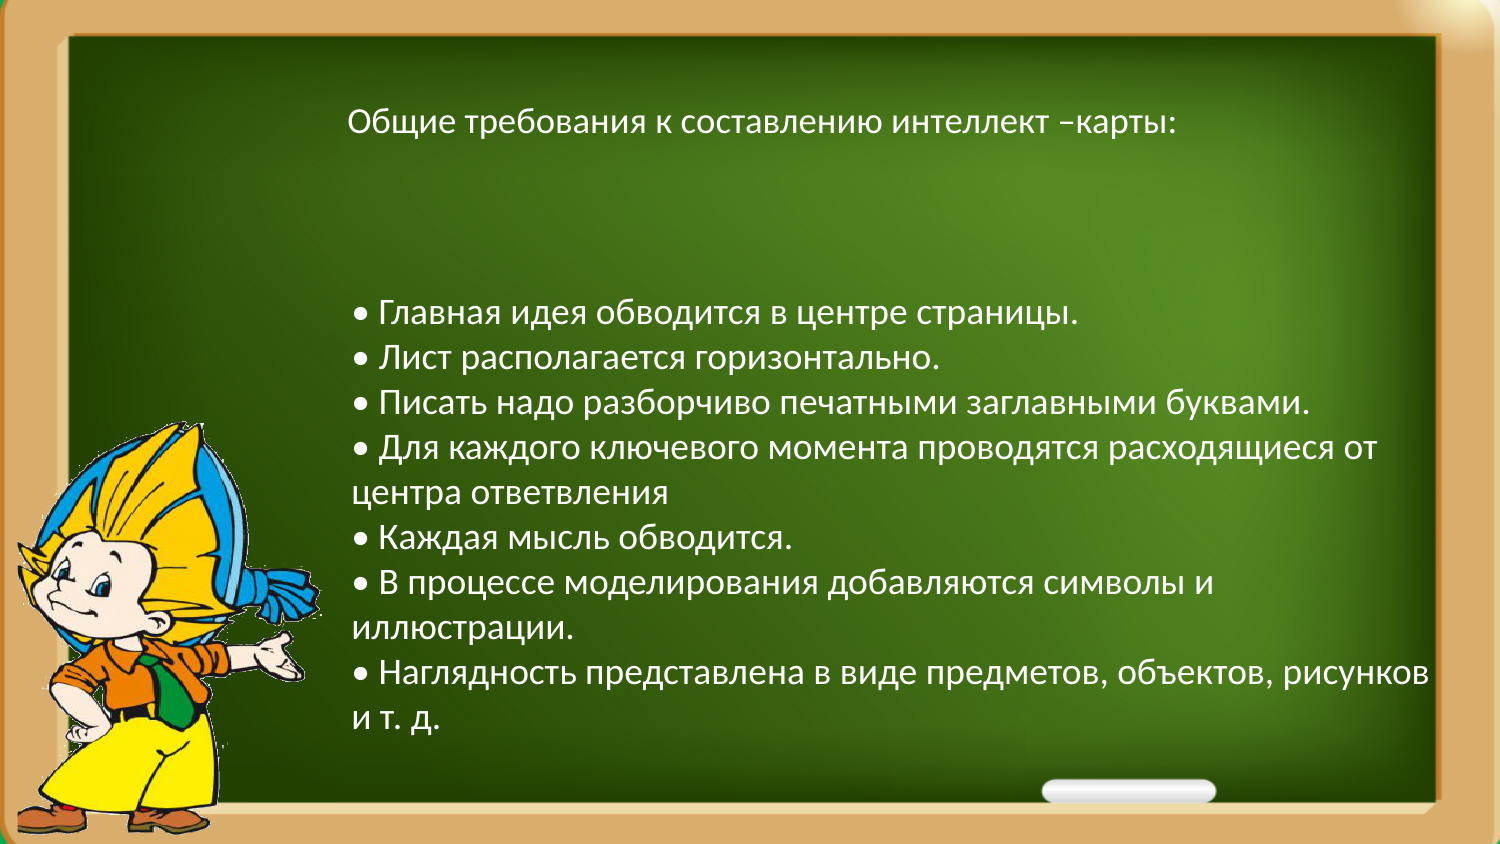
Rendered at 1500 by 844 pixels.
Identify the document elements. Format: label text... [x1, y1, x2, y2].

picture [0, 0, 1500, 844]
text_box • Главная идея обводится в центре страницы. • Лист располагается горизонтально. • Писать надо разборчиво печатными заглавными буквами. • Для каждого ключевого момента проводятся расходящиеся от центра ответвления • Каждая мысль обводится. • В процессе моделирования добавляются символы и иллюстрации. • Наглядность представлена в виде предметов, объектов, рисунков и т. д. [336, 280, 1447, 745]
title Общие требования к составлению интеллект –карты: [91, 43, 1434, 149]
